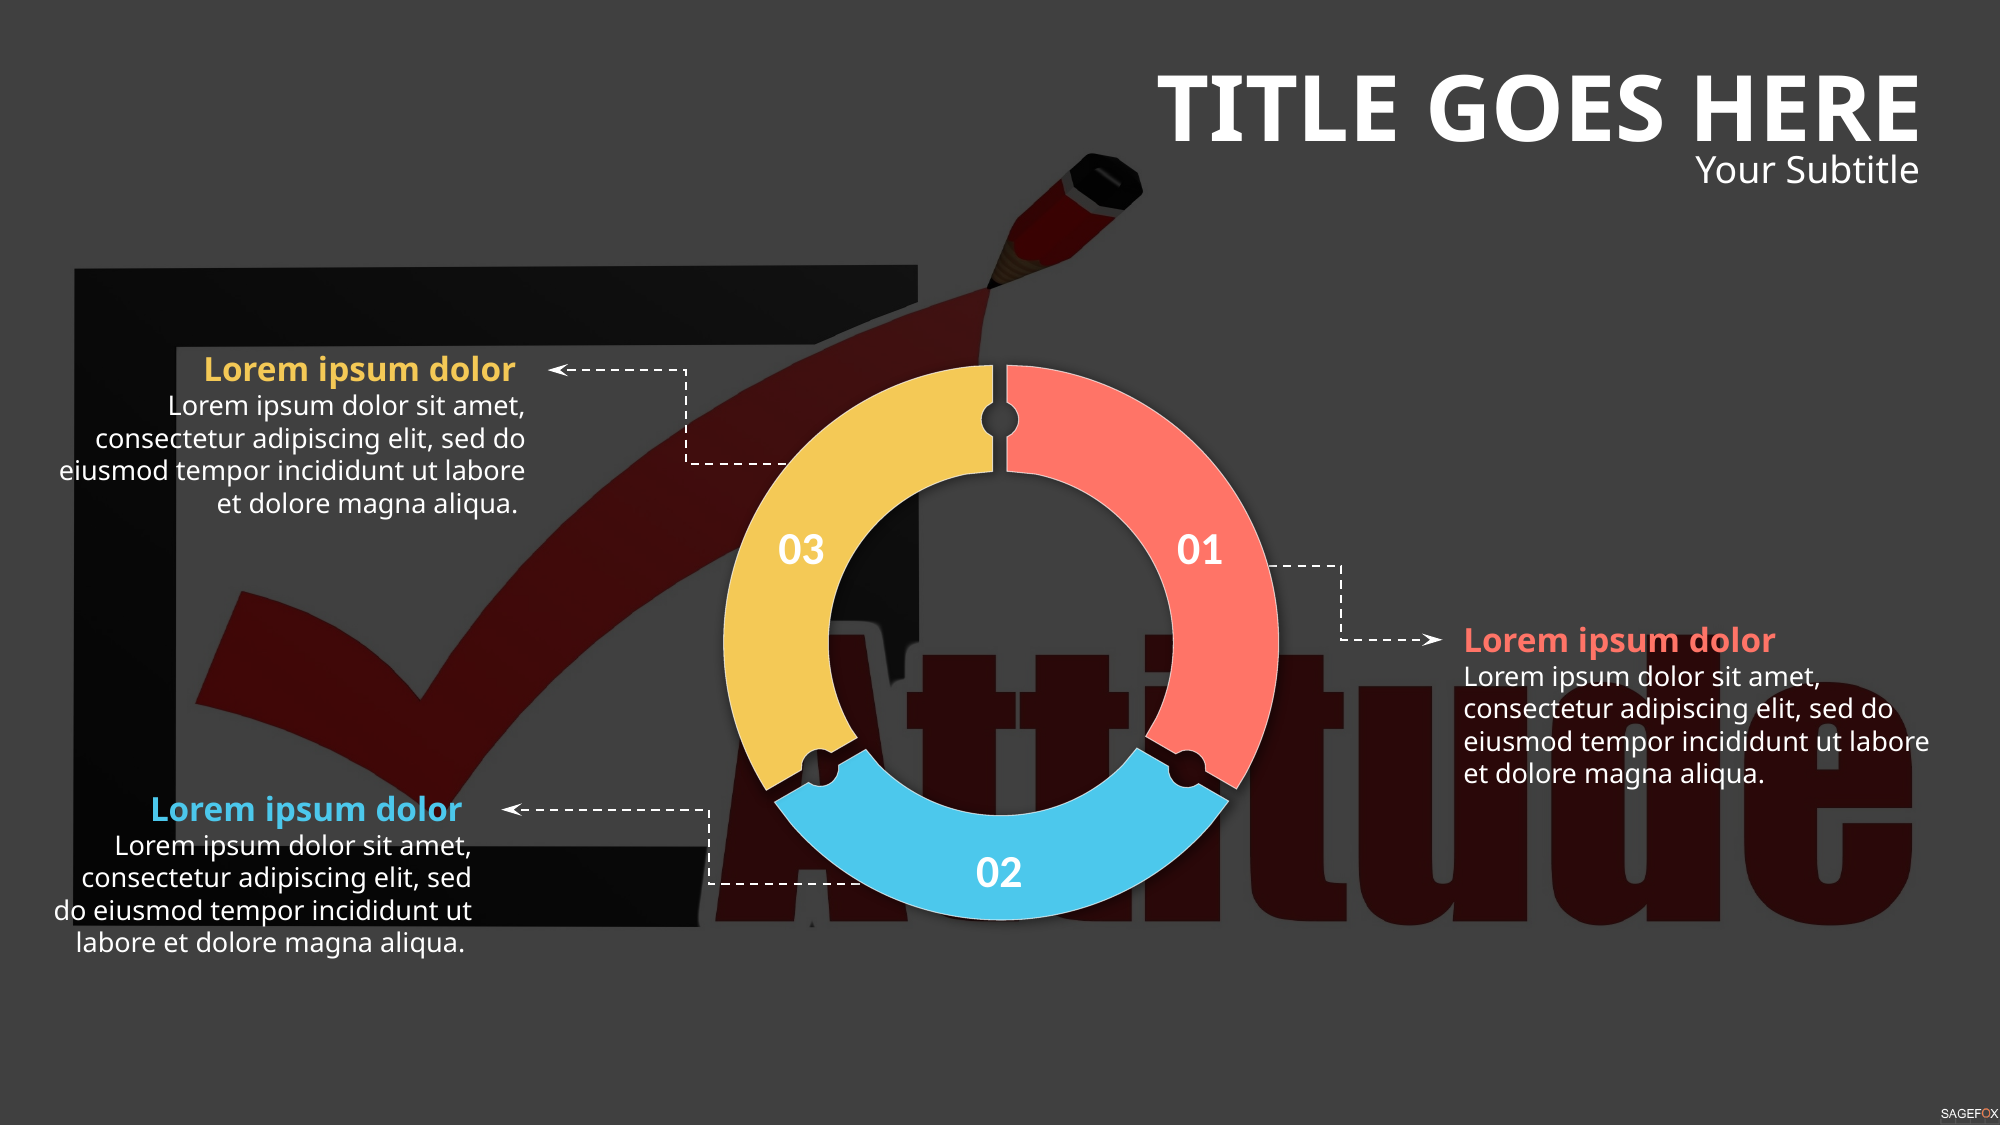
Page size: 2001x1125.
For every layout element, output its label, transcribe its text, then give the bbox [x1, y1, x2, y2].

text_box Lorem ipsum dolor Lorem ipsum dolor sit amet, consectetur adipiscing elit, sed do eiusmod tempor incididunt ut labore et dolore magna aliqua. [36, 783, 482, 964]
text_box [1006, 365, 1279, 789]
picture [0, 0, 2001, 1125]
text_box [1279, 565, 1443, 640]
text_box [547, 370, 723, 464]
text_box Lorem ipsum dolor Lorem ipsum dolor sit amet, consectetur adipiscing elit, sed do eiusmod tempor incididunt ut labore et dolore magna aliqua. [1453, 613, 1947, 794]
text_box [723, 365, 993, 791]
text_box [1035, 42, 1939, 199]
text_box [774, 748, 1229, 920]
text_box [501, 809, 774, 885]
text_box Lorem ipsum dolor Lorem ipsum dolor sit amet, consectetur adipiscing elit, sed do eiusmod tempor incididunt ut labore et dolore magna aliqua. [38, 343, 536, 524]
